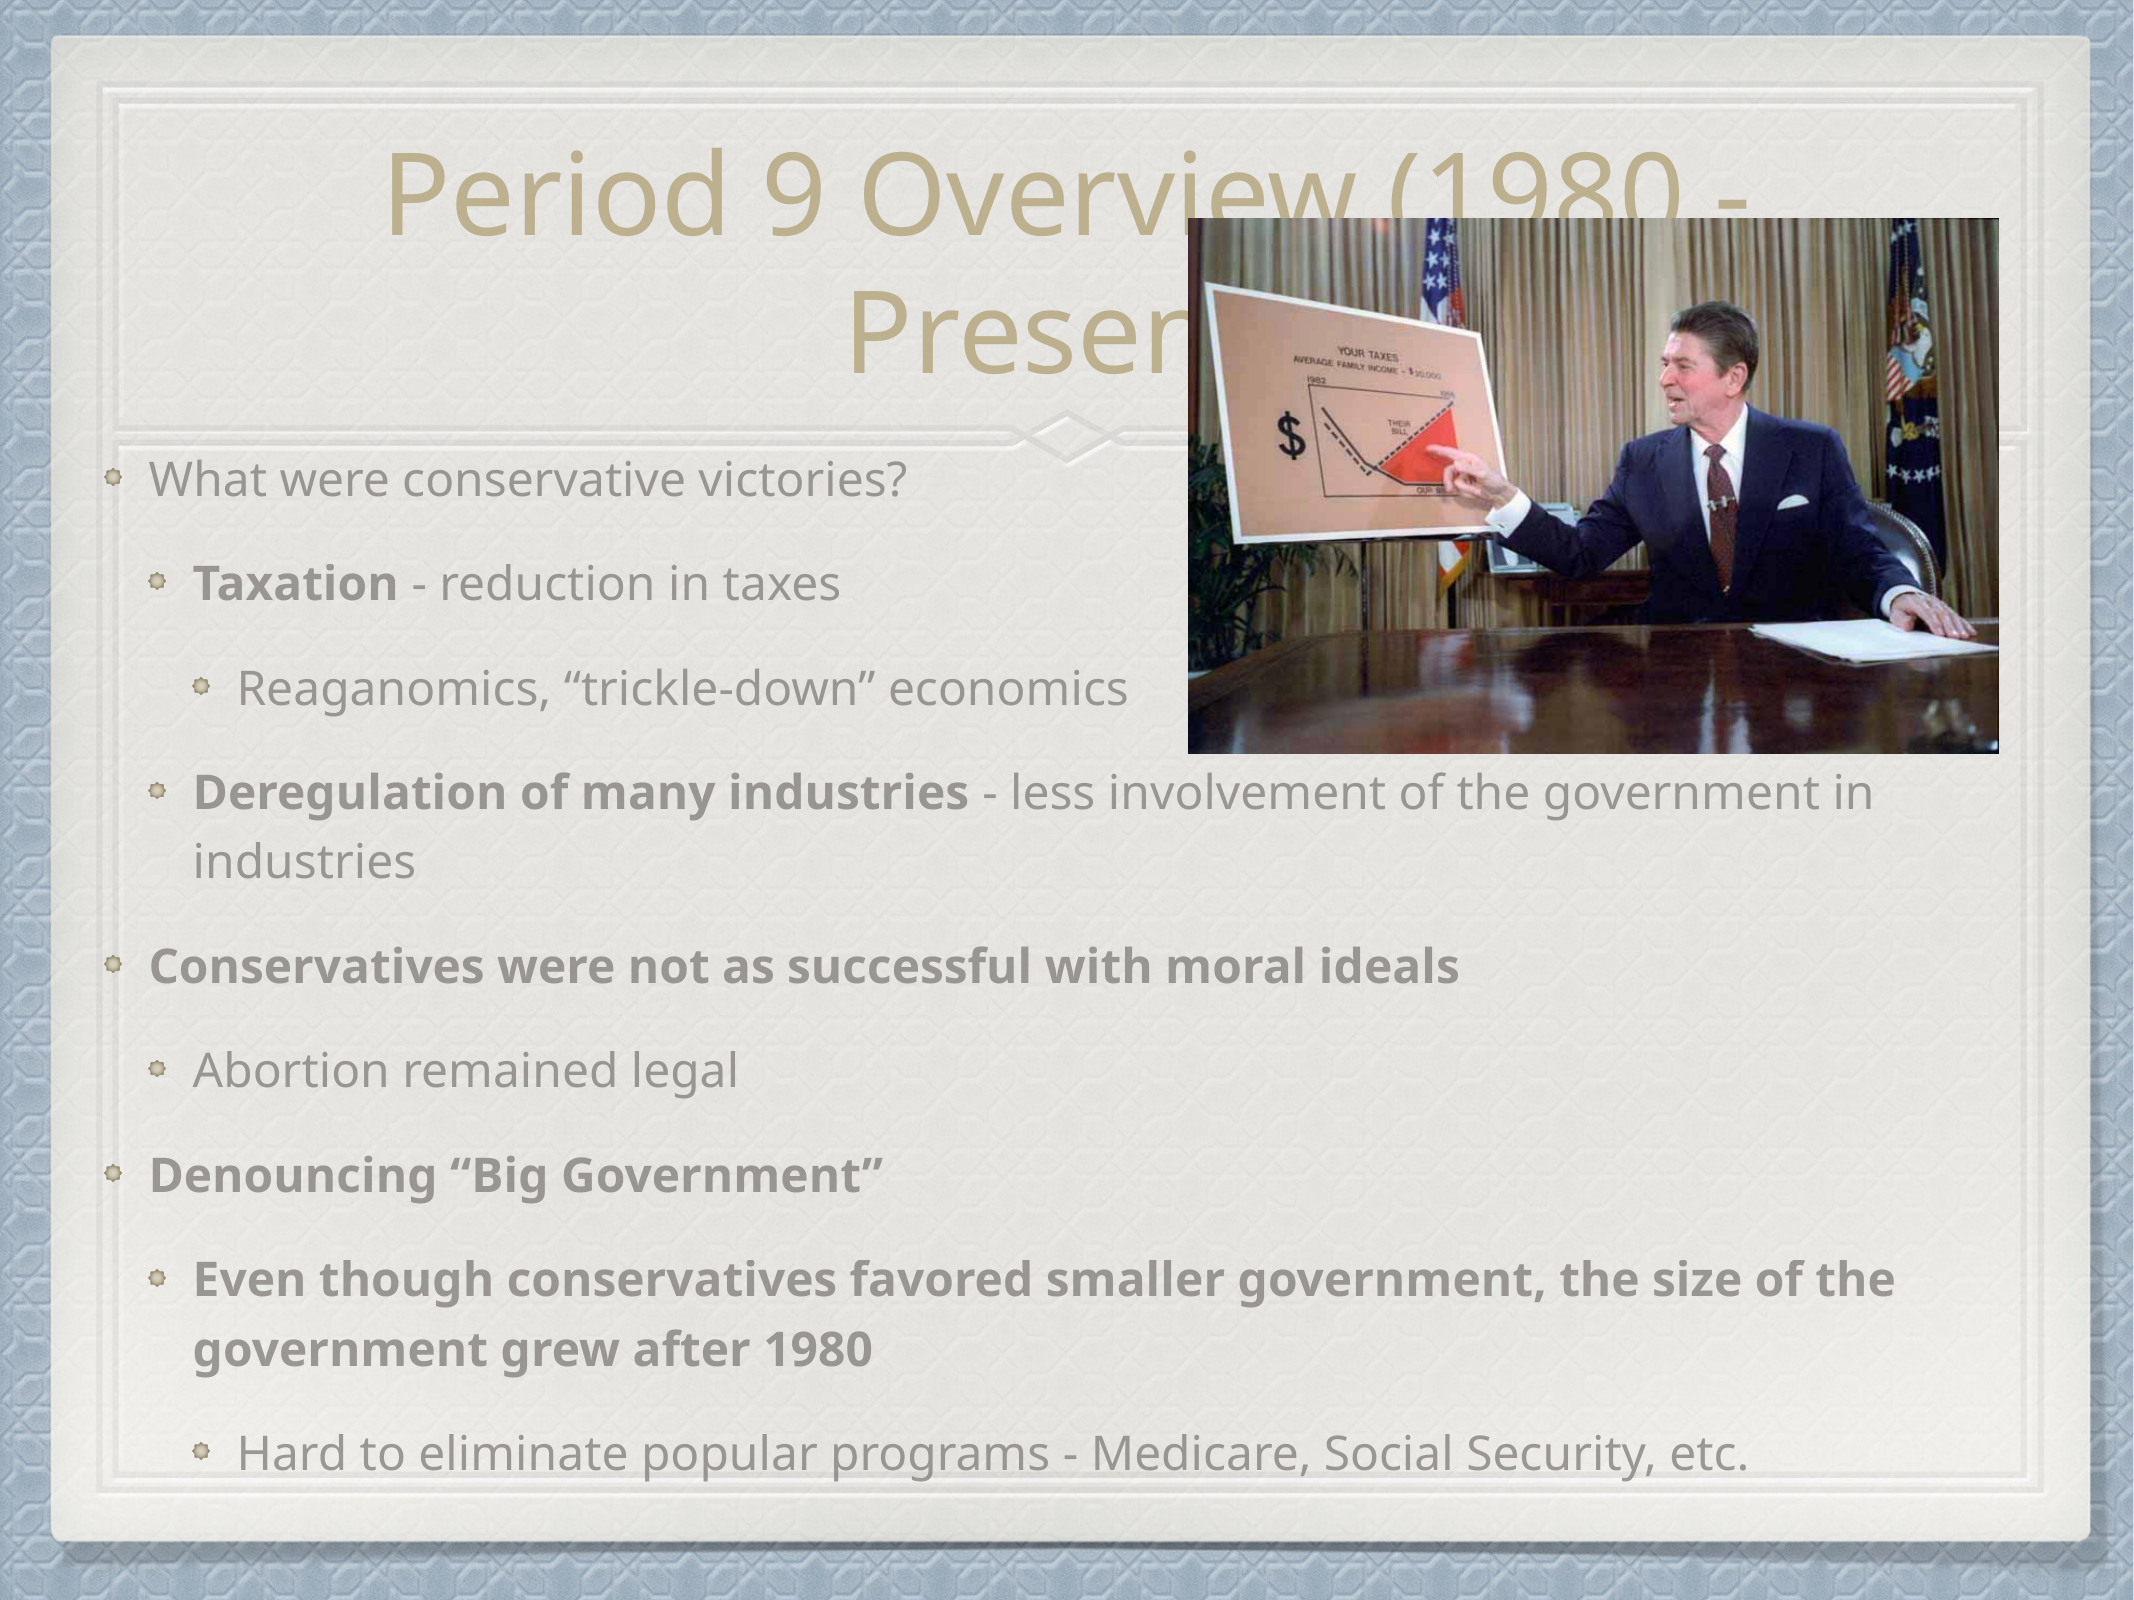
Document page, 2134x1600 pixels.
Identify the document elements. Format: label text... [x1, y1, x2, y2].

list What were conservative victories? Taxation - reduction in taxes Reaganomics, “trickle-down” economics Deregulation of many industries - less involvement of the government in industries Conservatives were not as successful with moral ideals Abortion remained legal Denouncing “Big Government” Even though conservatives favored smaller government, the size of the government grew after 1980 Hard to eliminate popular programs - Medicare, Social Security, etc. [104, 439, 2030, 1478]
title Period 9 Overview (1980 - Present) [207, 122, 1926, 395]
picture [0, 0, 2134, 1600]
